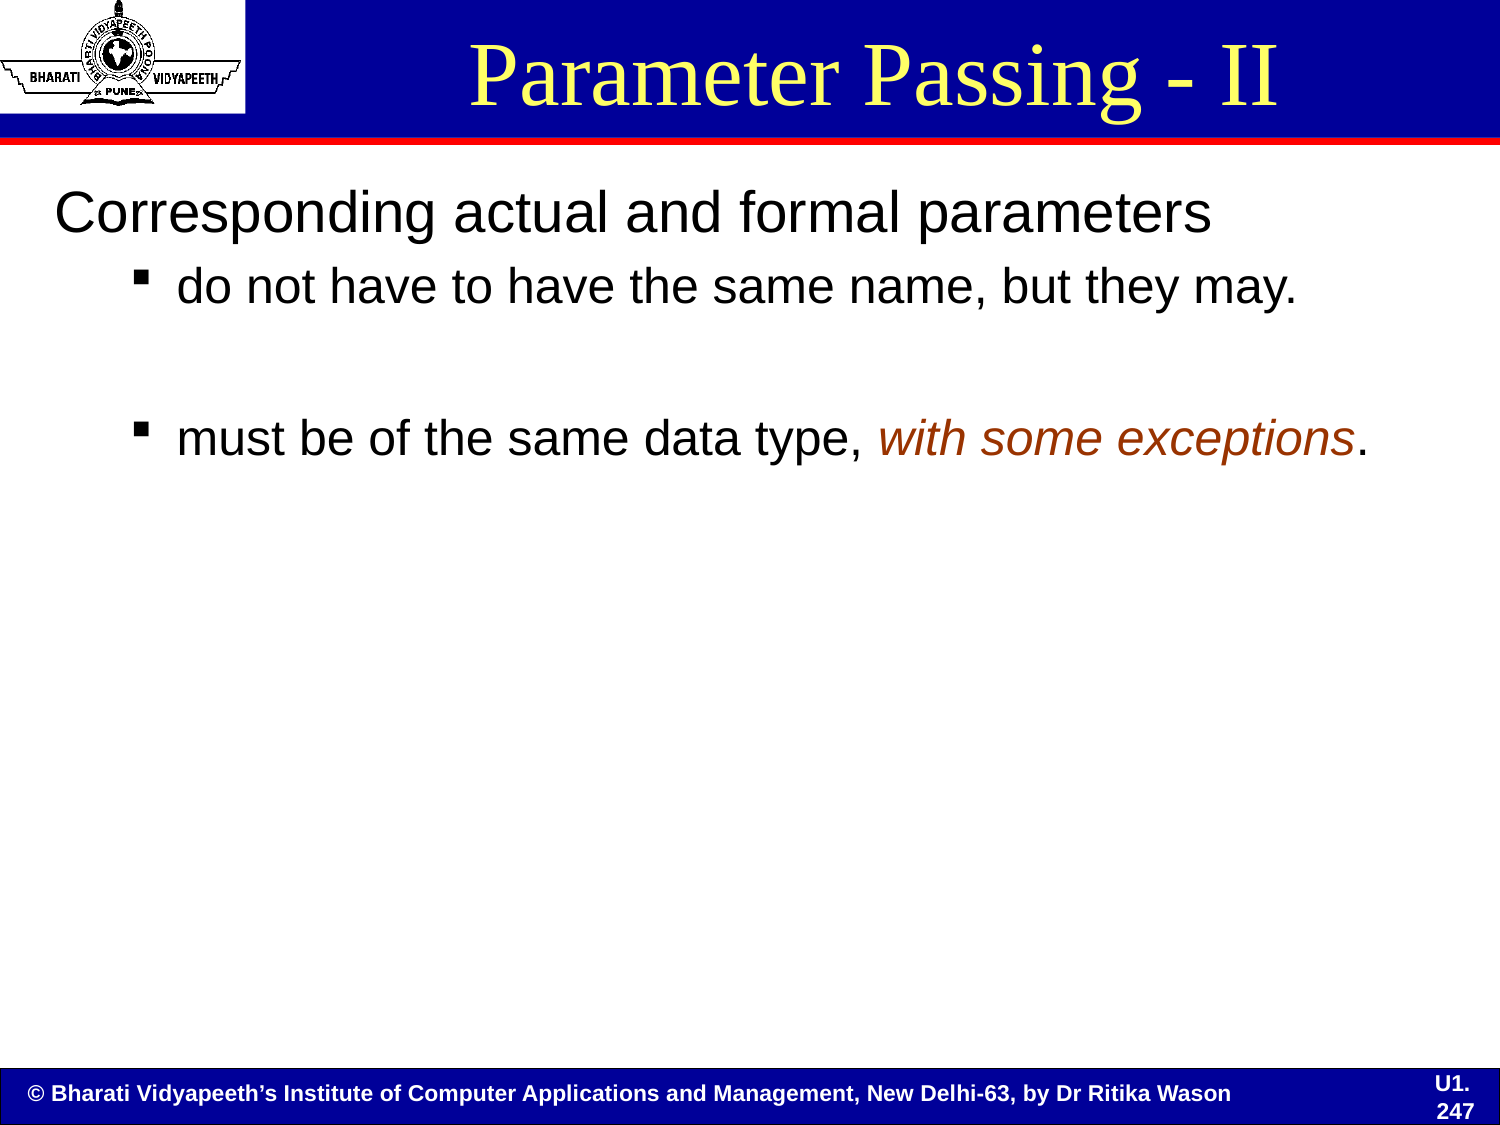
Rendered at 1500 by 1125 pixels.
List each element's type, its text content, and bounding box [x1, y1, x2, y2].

title Parameter Passing - II [249, 0, 1500, 138]
list Corresponding actual and formal parameters do not have to have the same name, but they may. must be of the same data type, with some exceptions. [39, 166, 1469, 1024]
picture [0, 0, 241, 106]
